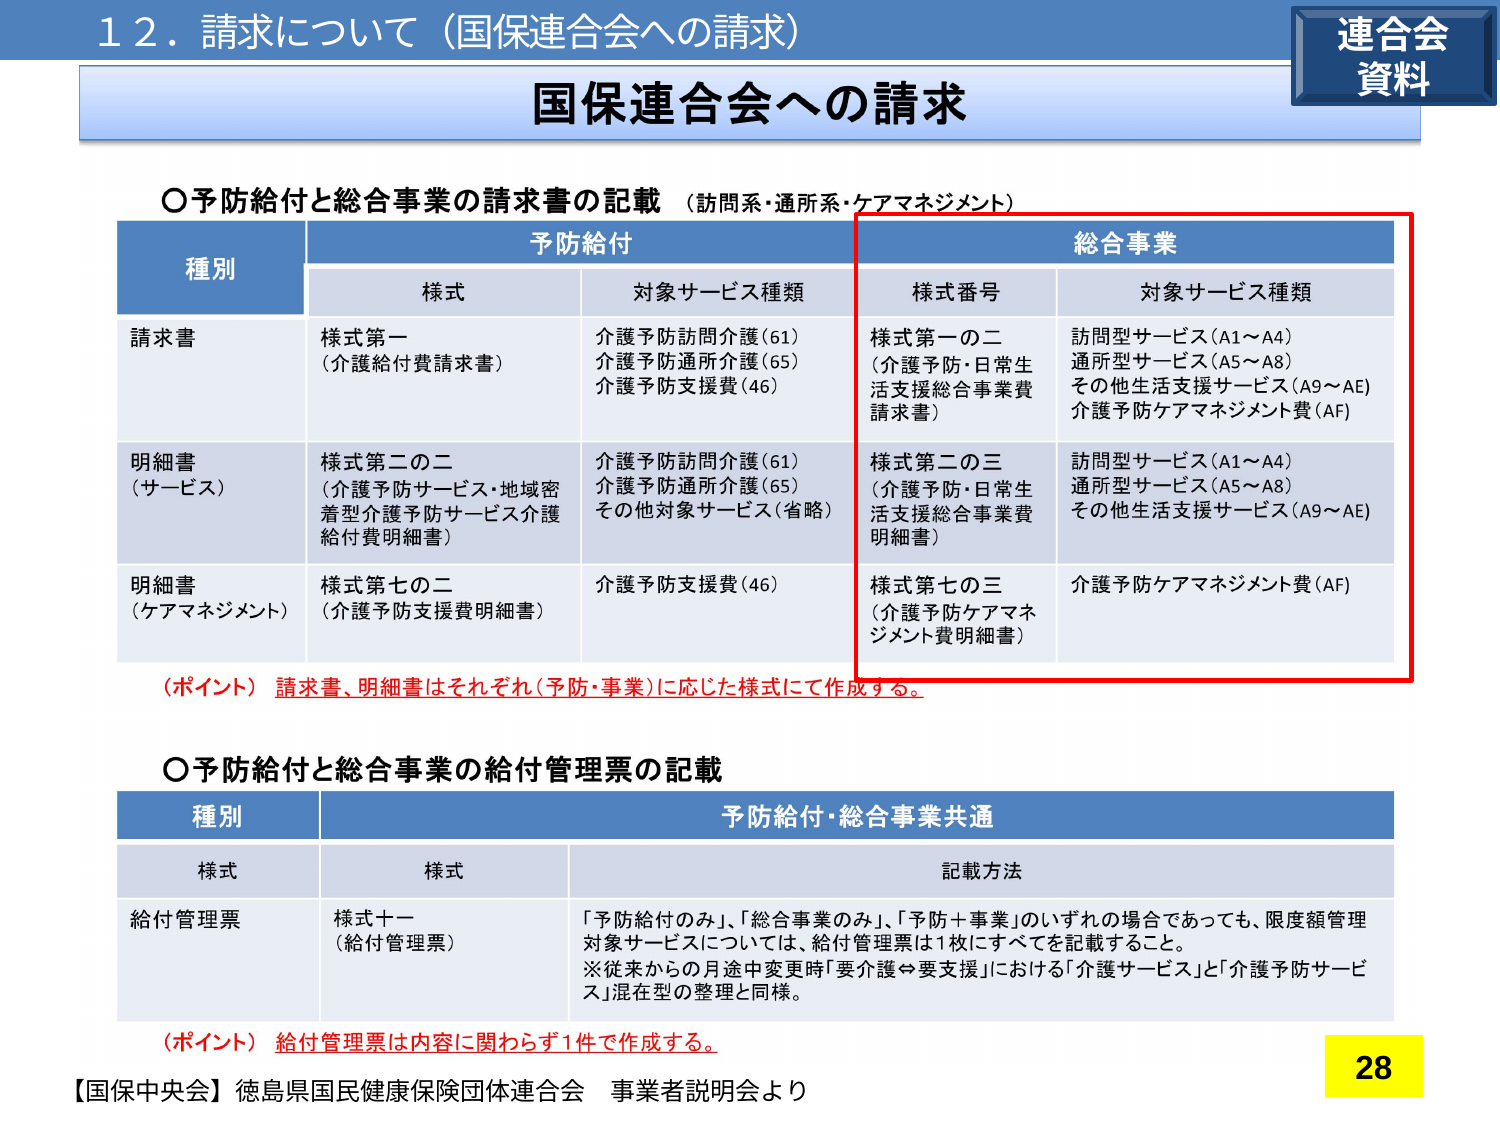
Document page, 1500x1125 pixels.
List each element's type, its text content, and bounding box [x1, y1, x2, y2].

slide_number 28 [1324, 1076, 1424, 1098]
picture [79, 64, 1421, 1071]
text_box 【国保中央会】徳島県国民健康保険団体連合会 事業者説明会より [45, 1068, 951, 1113]
text_box 連合会資料 [1291, 6, 1497, 106]
title １２．請求について（国保連合会への請求） [75, 0, 1425, 62]
